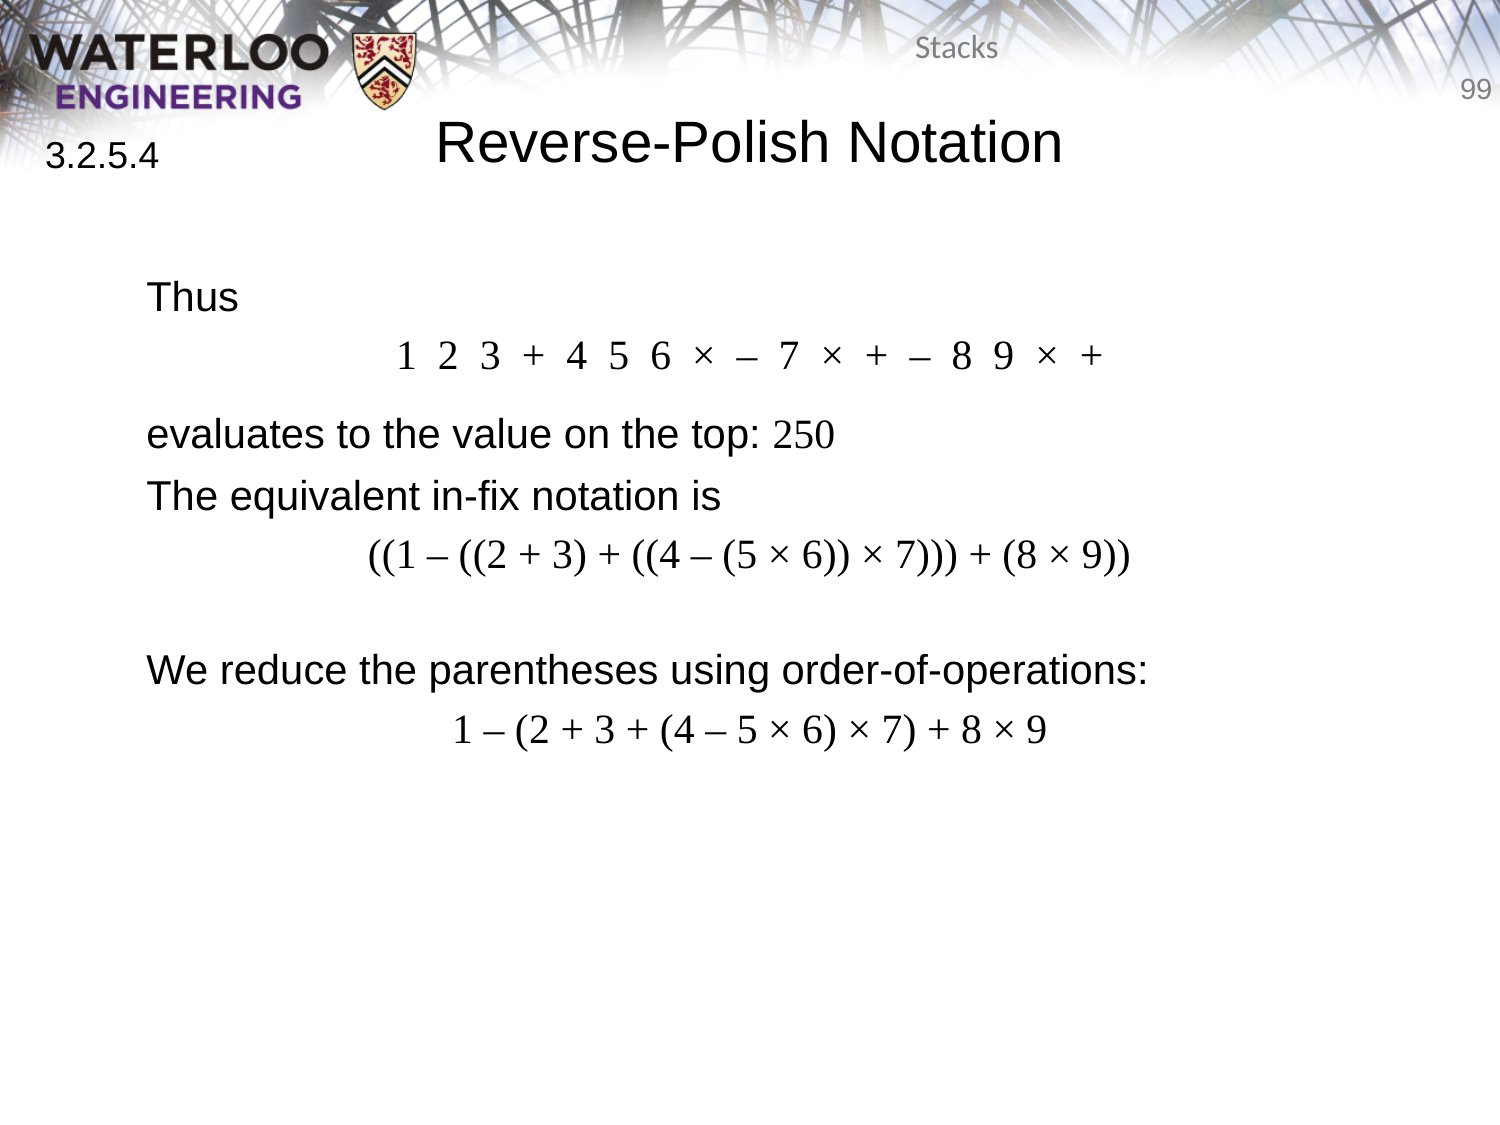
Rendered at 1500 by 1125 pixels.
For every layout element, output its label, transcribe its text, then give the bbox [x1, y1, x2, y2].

picture [0, 0, 1500, 1125]
list Thus 1 2 3 + 4 5 6 × – 7 × + – 8 9 × + evaluates to the value on the top: 250 The equivalent in-fix notation is ((1 – ((2 + 3) + ((4 – (5 × 6)) × 7))) + (8 × 9)) We reduce the parentheses using order-of-operations: 1 – (2 + 3 + (4 – 5 × 6) × 7) + 8 × 9 [74, 262, 1426, 1006]
title Reverse-Polish Notation [74, 44, 1426, 233]
text_box 3.2.5.4 [30, 124, 175, 184]
